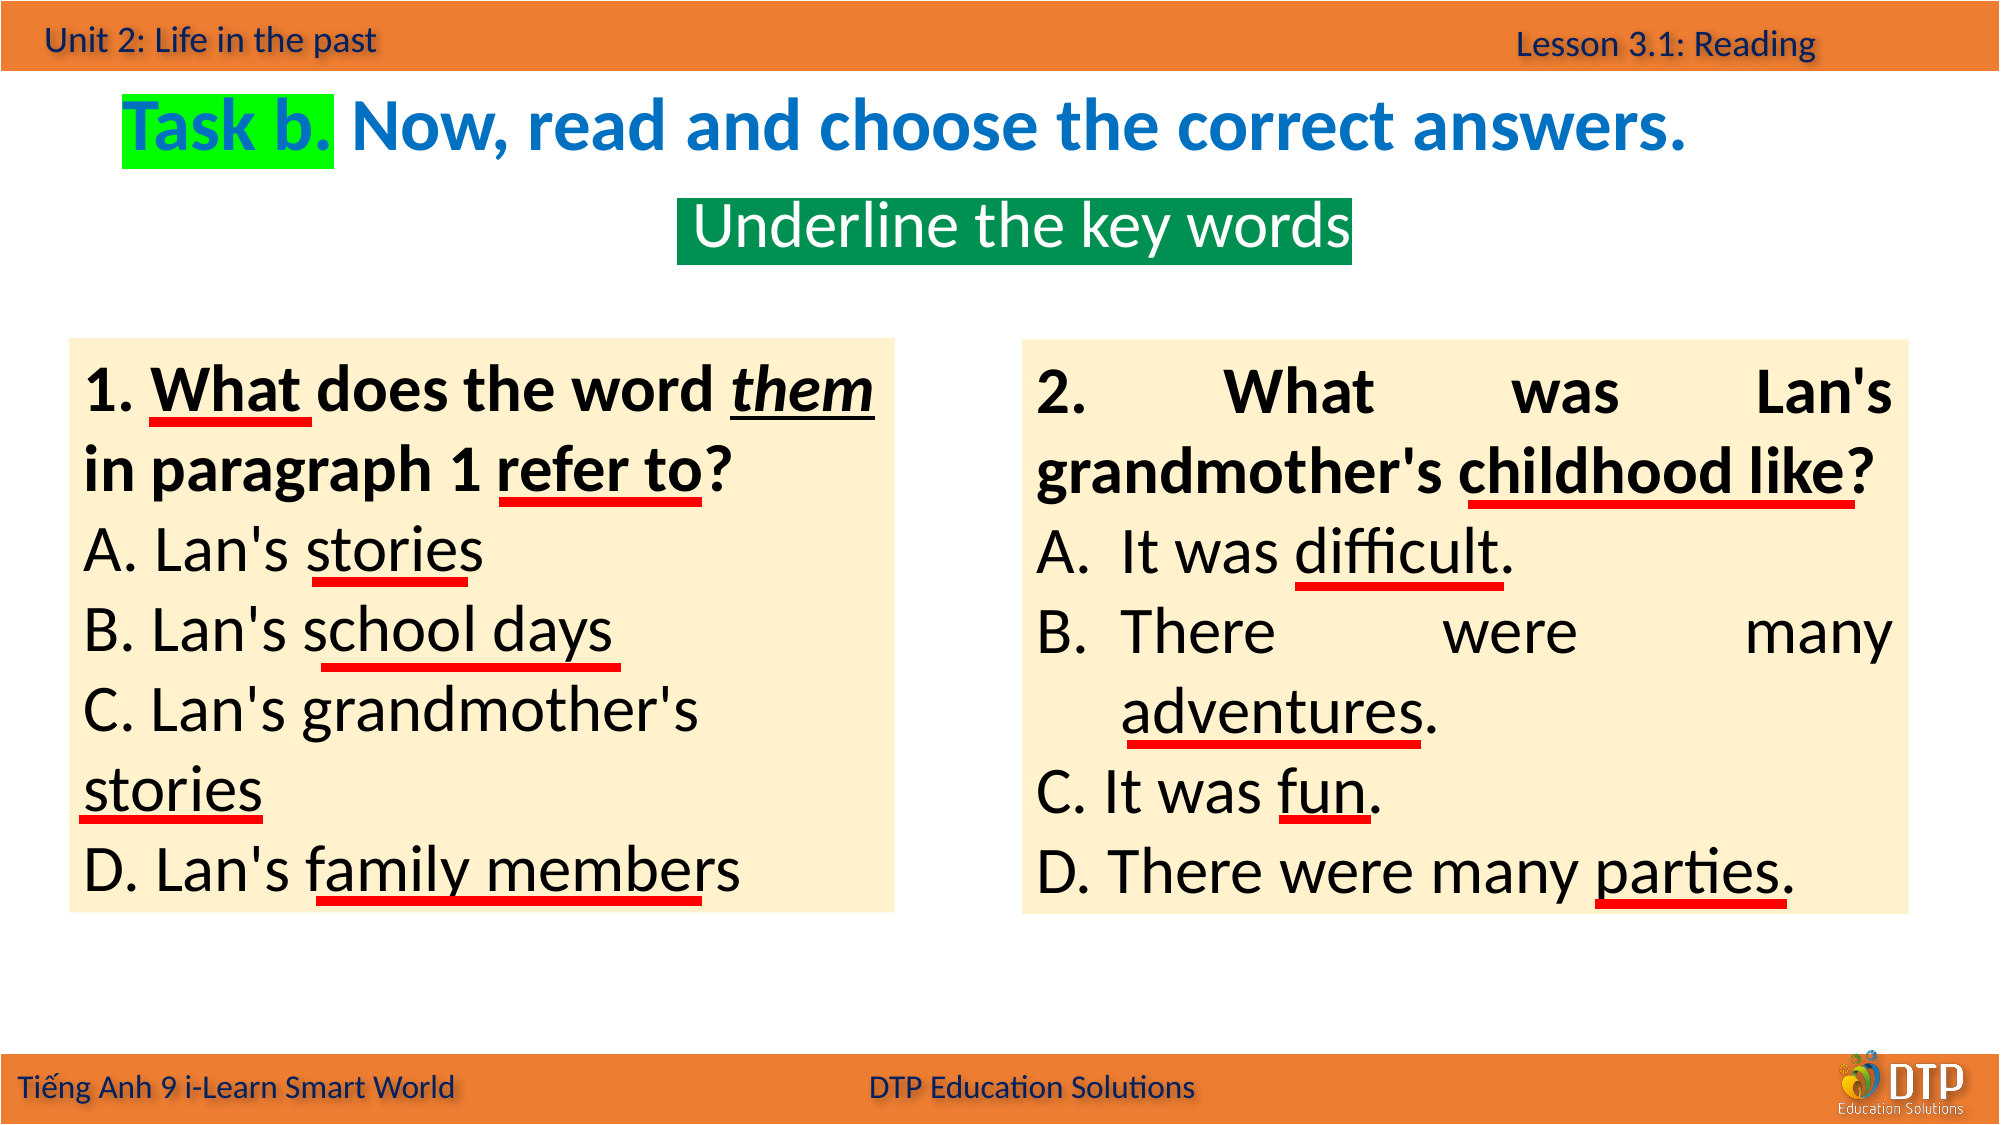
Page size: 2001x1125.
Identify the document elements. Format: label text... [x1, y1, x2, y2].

text_box 1. What does the word them in paragraph 1 refer to? A. Lan's stories B. Lan's school days C. Lan's grandmother's stories D. Lan's family members [68, 337, 895, 913]
text_box 2. What was Lan's grandmother's childhood like? It was difficult. There were many adventures. C. It was fun. D. There were many parties. [1021, 339, 1909, 914]
text_box Underline the key words [662, 173, 1389, 269]
picture [1839, 1050, 1963, 1114]
text_box Task b. Now, read and choose the correct answers. [107, 67, 1944, 173]
